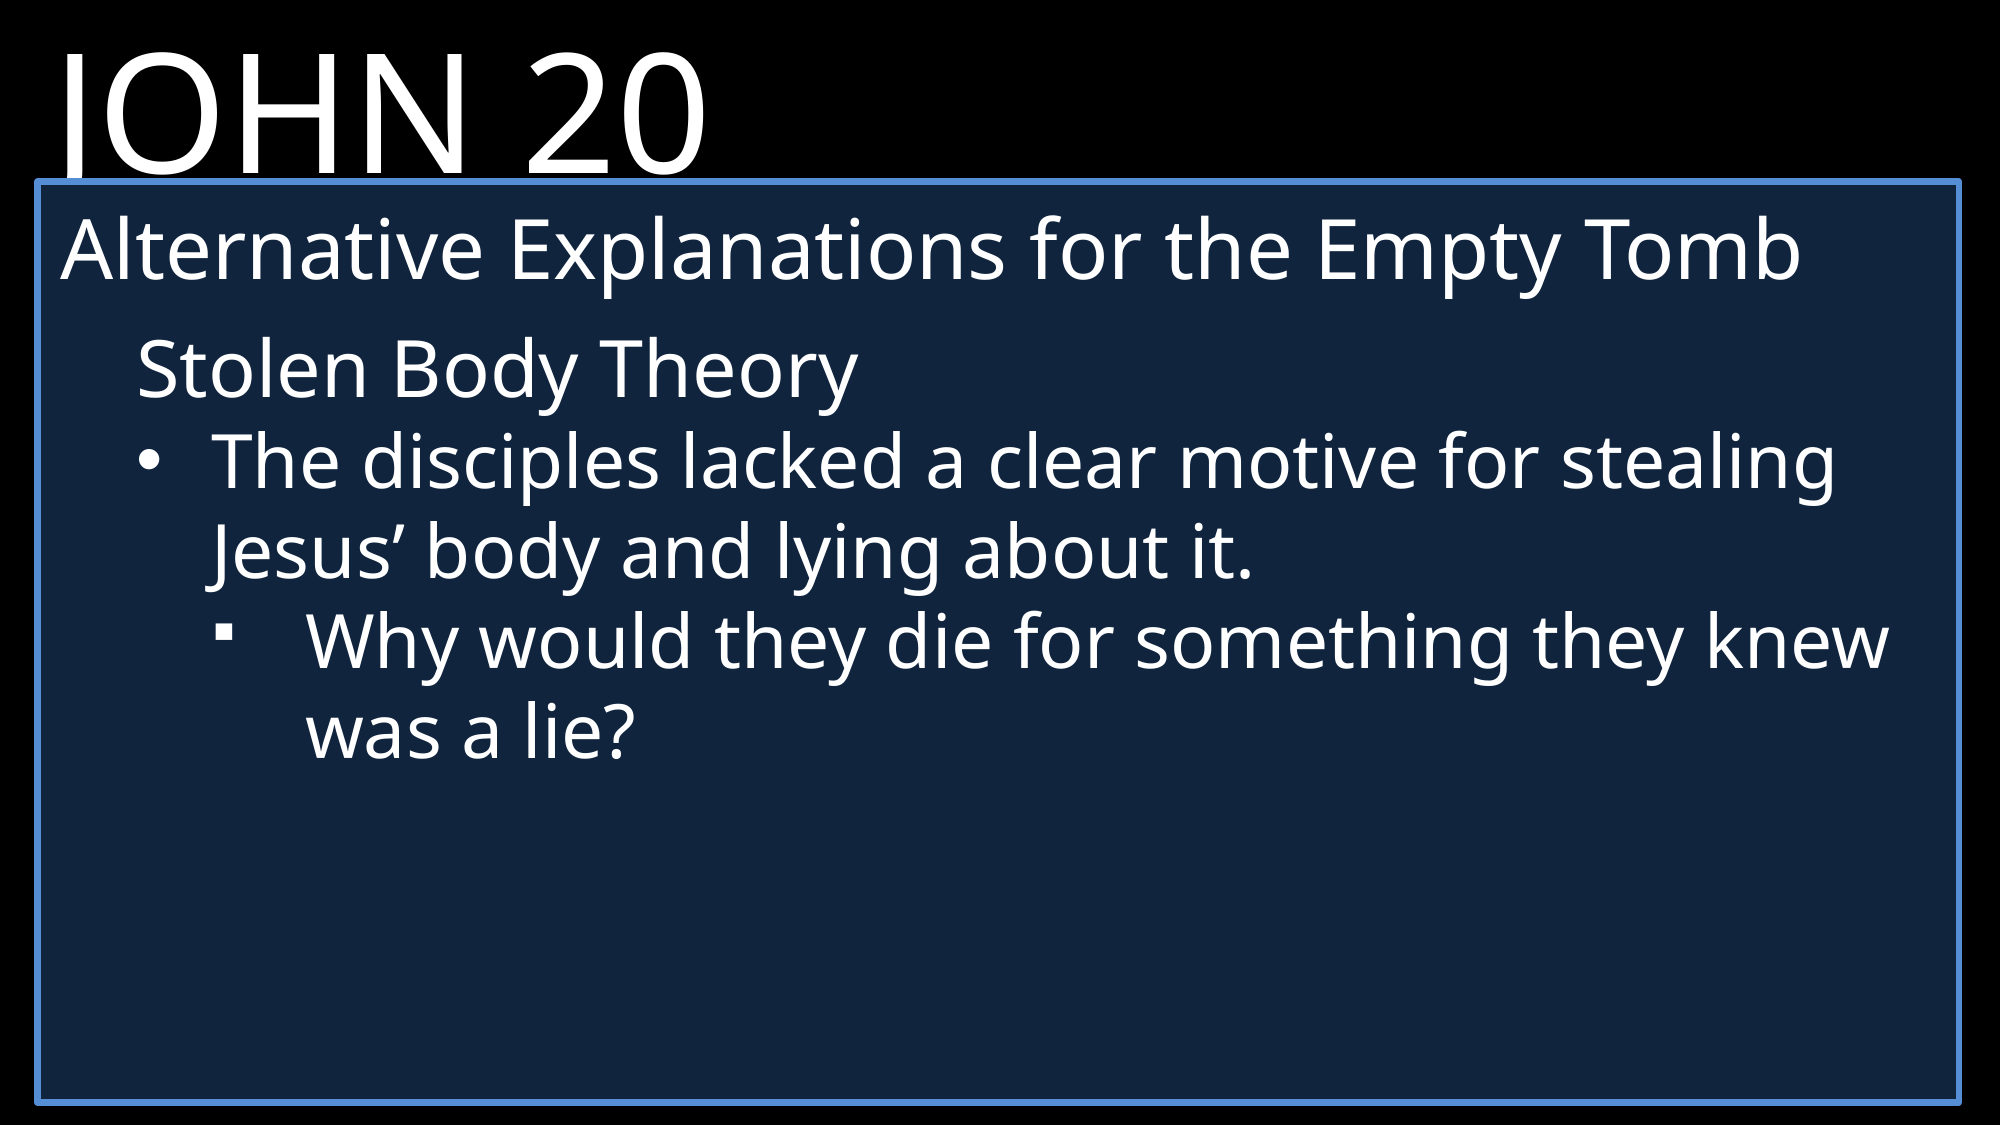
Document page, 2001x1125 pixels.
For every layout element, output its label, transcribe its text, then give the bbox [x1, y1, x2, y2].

text_box JOHN 20 [37, 0, 1838, 181]
text_box [37, 181, 1959, 1103]
text_box Alternative Explanations for the Empty Tomb Stolen Body Theory The disciples lacked a clear motive for stealing Jesus’ body and lying about it. Why would they die for something they knew was a lie? [43, 200, 1949, 782]
